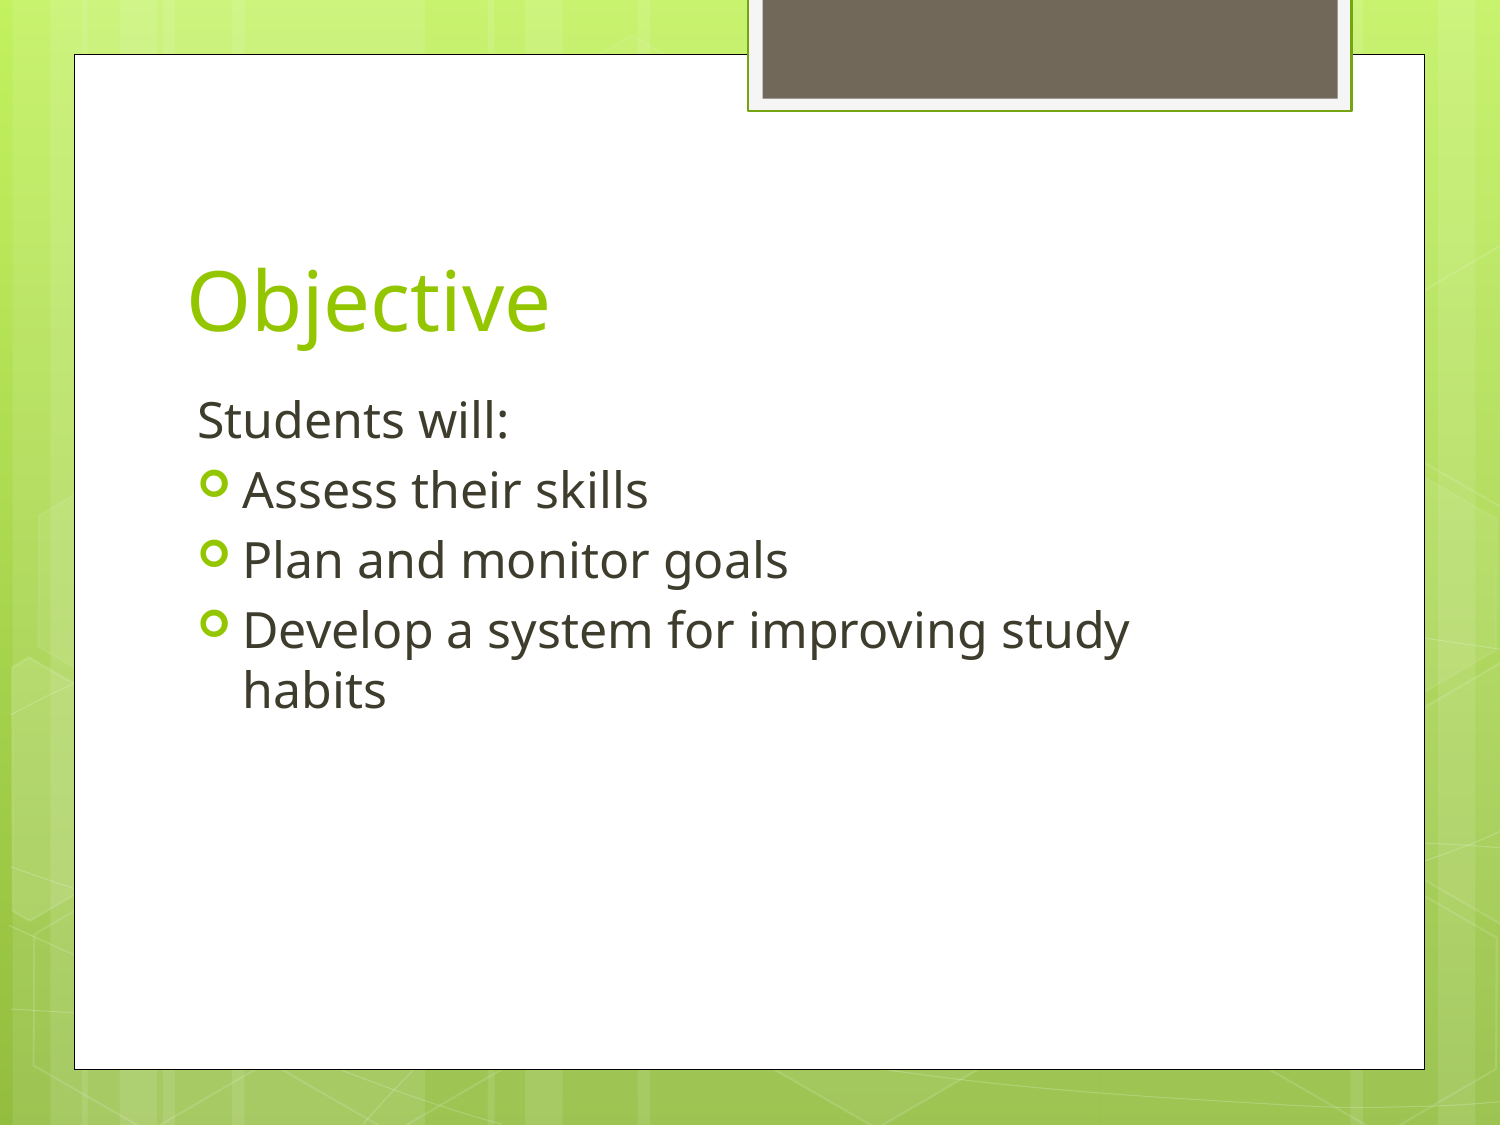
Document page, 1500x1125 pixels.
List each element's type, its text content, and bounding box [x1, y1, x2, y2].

title Objective [171, 168, 1324, 357]
list Students will: Assess their skills Plan and monitor goals Develop a system for improving study habits [171, 381, 1283, 957]
